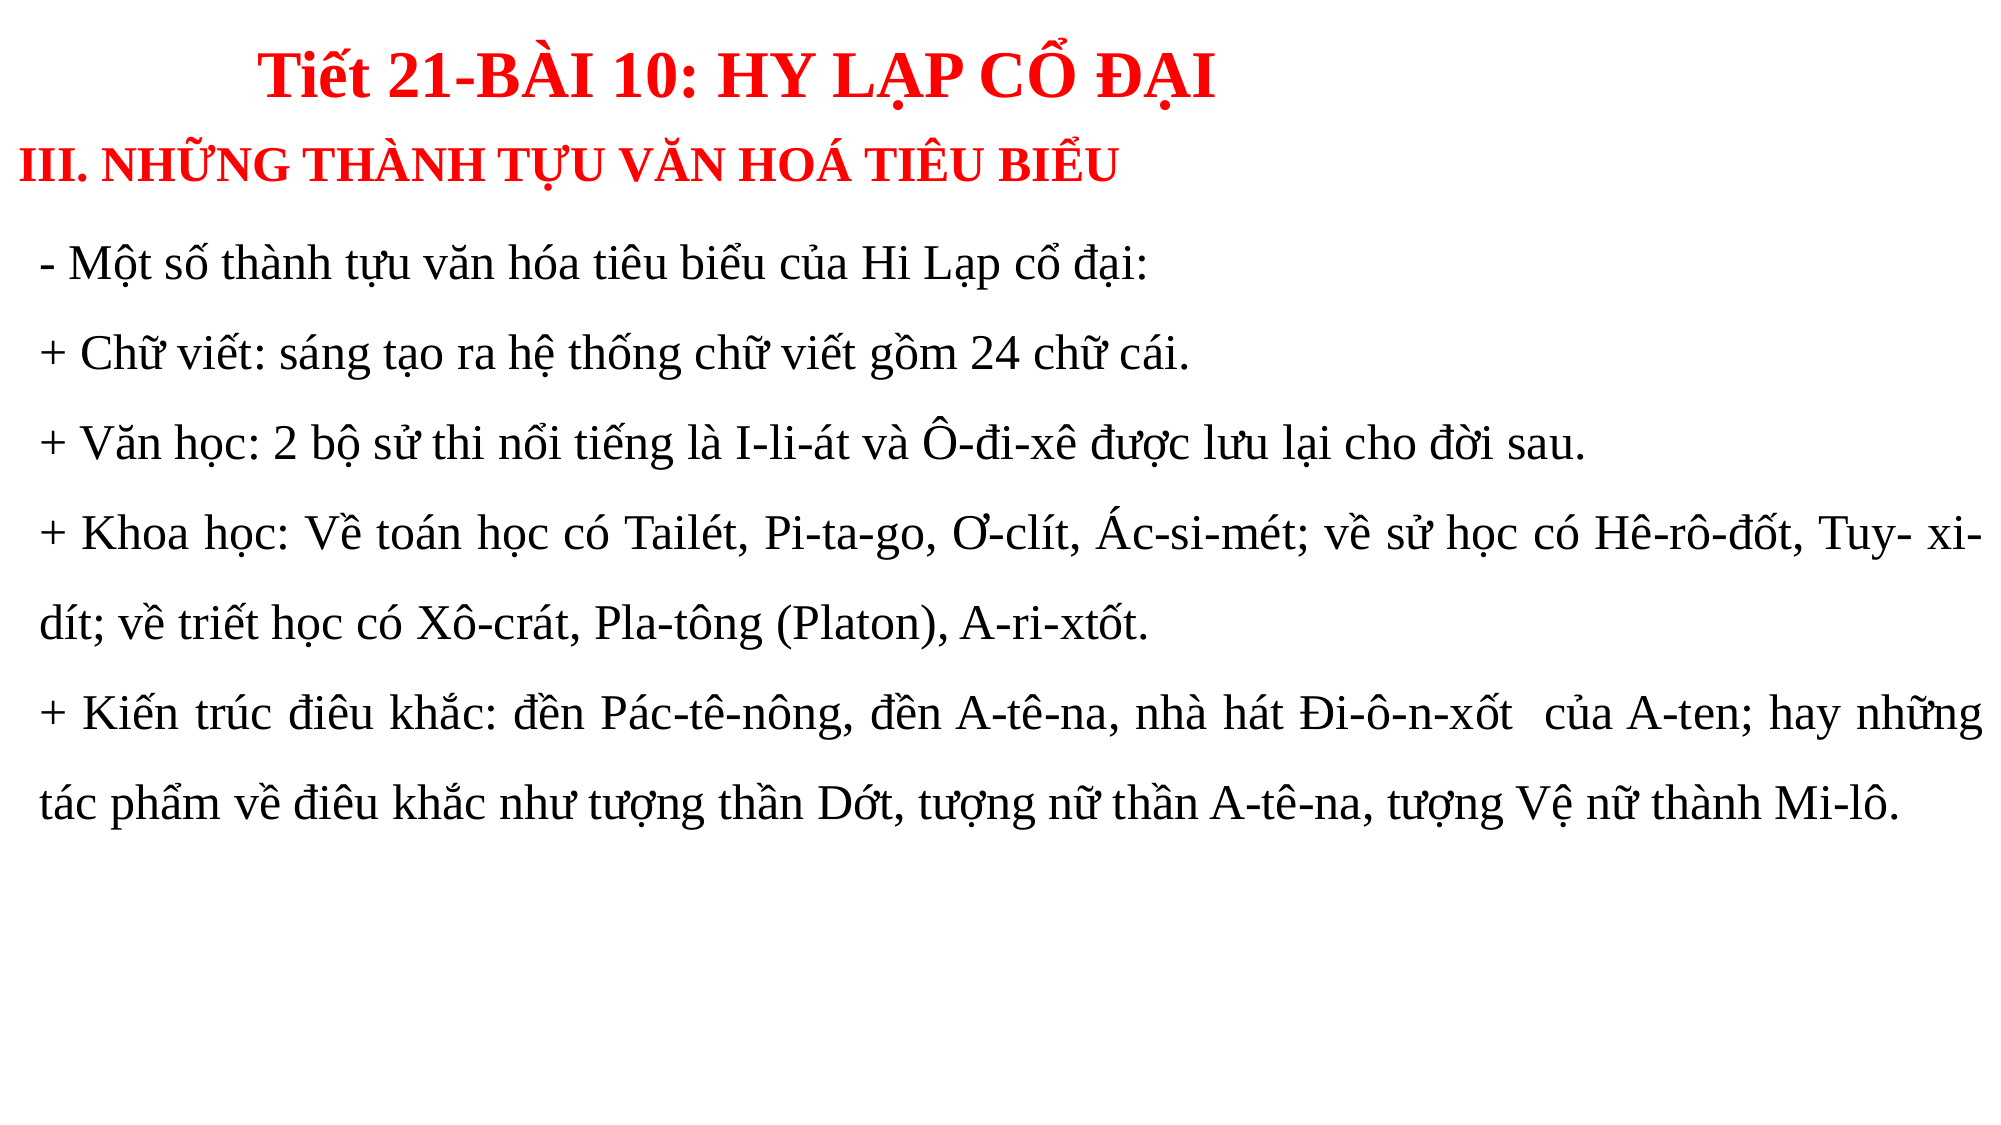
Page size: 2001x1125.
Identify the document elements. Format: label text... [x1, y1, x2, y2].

text_box III. NHỮNG THÀNH TỰU VĂN HOÁ TIÊU BIỂU [0, 106, 1136, 174]
text_box Tiết 21-BÀI 10: HY LẠP CỔ ĐẠI [107, 0, 1369, 119]
text_box [0, 174, 2000, 235]
text_box - Một số thành tựu văn hóa tiêu biểu của Hi Lạp cổ đại: + Chữ viết: sáng tạo ra hệ thống chữ viết gồm 24 chữ cái. + Văn học: 2 bộ sử thi nổi tiếng là I-li-át và Ô-đi-xê được lưu lại cho đời sau. + Khoa học: Về toán học có Tailét, Pi-ta-go, Ơ-clít, Ác-si-mét; về sử học có Hê-rô-đốt, Tuy- xi-dít; về triết học có Xô-crát, Pla-tông (Platon), A-ri-xtốt. + Kiến trúc điêu khắc: đền Pác-tê-nông, đền A-tê-na, nhà hát Đi-ô-n-xốt của A-ten; hay những tác phẩm về điêu khắc như tượng thần Dớt, tượng nữ thần A-tê-na, tượng Vệ nữ thành Mi-lô. [24, 192, 2000, 838]
